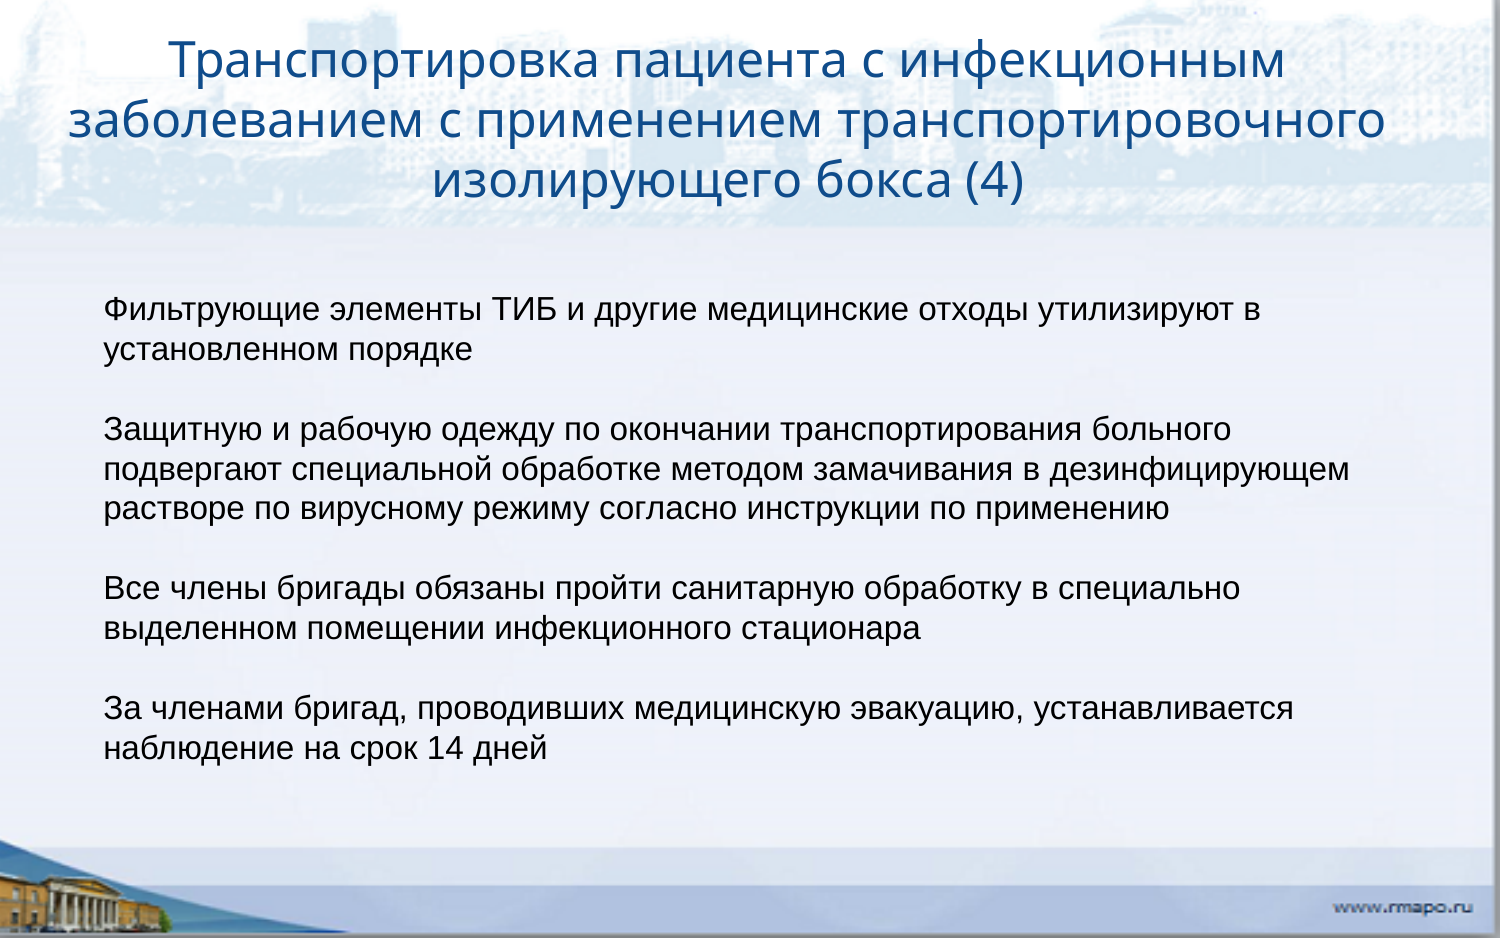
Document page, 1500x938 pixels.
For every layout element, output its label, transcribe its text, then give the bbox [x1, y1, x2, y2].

text_box Фильтрующие элементы ТИБ и другие медицинские отходы утилизируют в установленном порядке Защитную и рабочую одежду по окончании транспортирования больного подвергают специальной обработке методом замачивания в дезинфицирующем растворе по вирусному режиму согласно инструкции по применению Все члены бригады обязаны пройти санитарную обработку в специально выделенном помещении инфекционного стационара За членами бригад, проводивших медицинскую эвакуацию, устанавливается наблюдение на срок 14 дней [88, 279, 1425, 774]
picture [0, 0, 1500, 938]
text_box Транспортировка пациента с инфекционным заболеванием с применением транспортировочного изолирующего бокса (4) [53, 19, 1403, 137]
